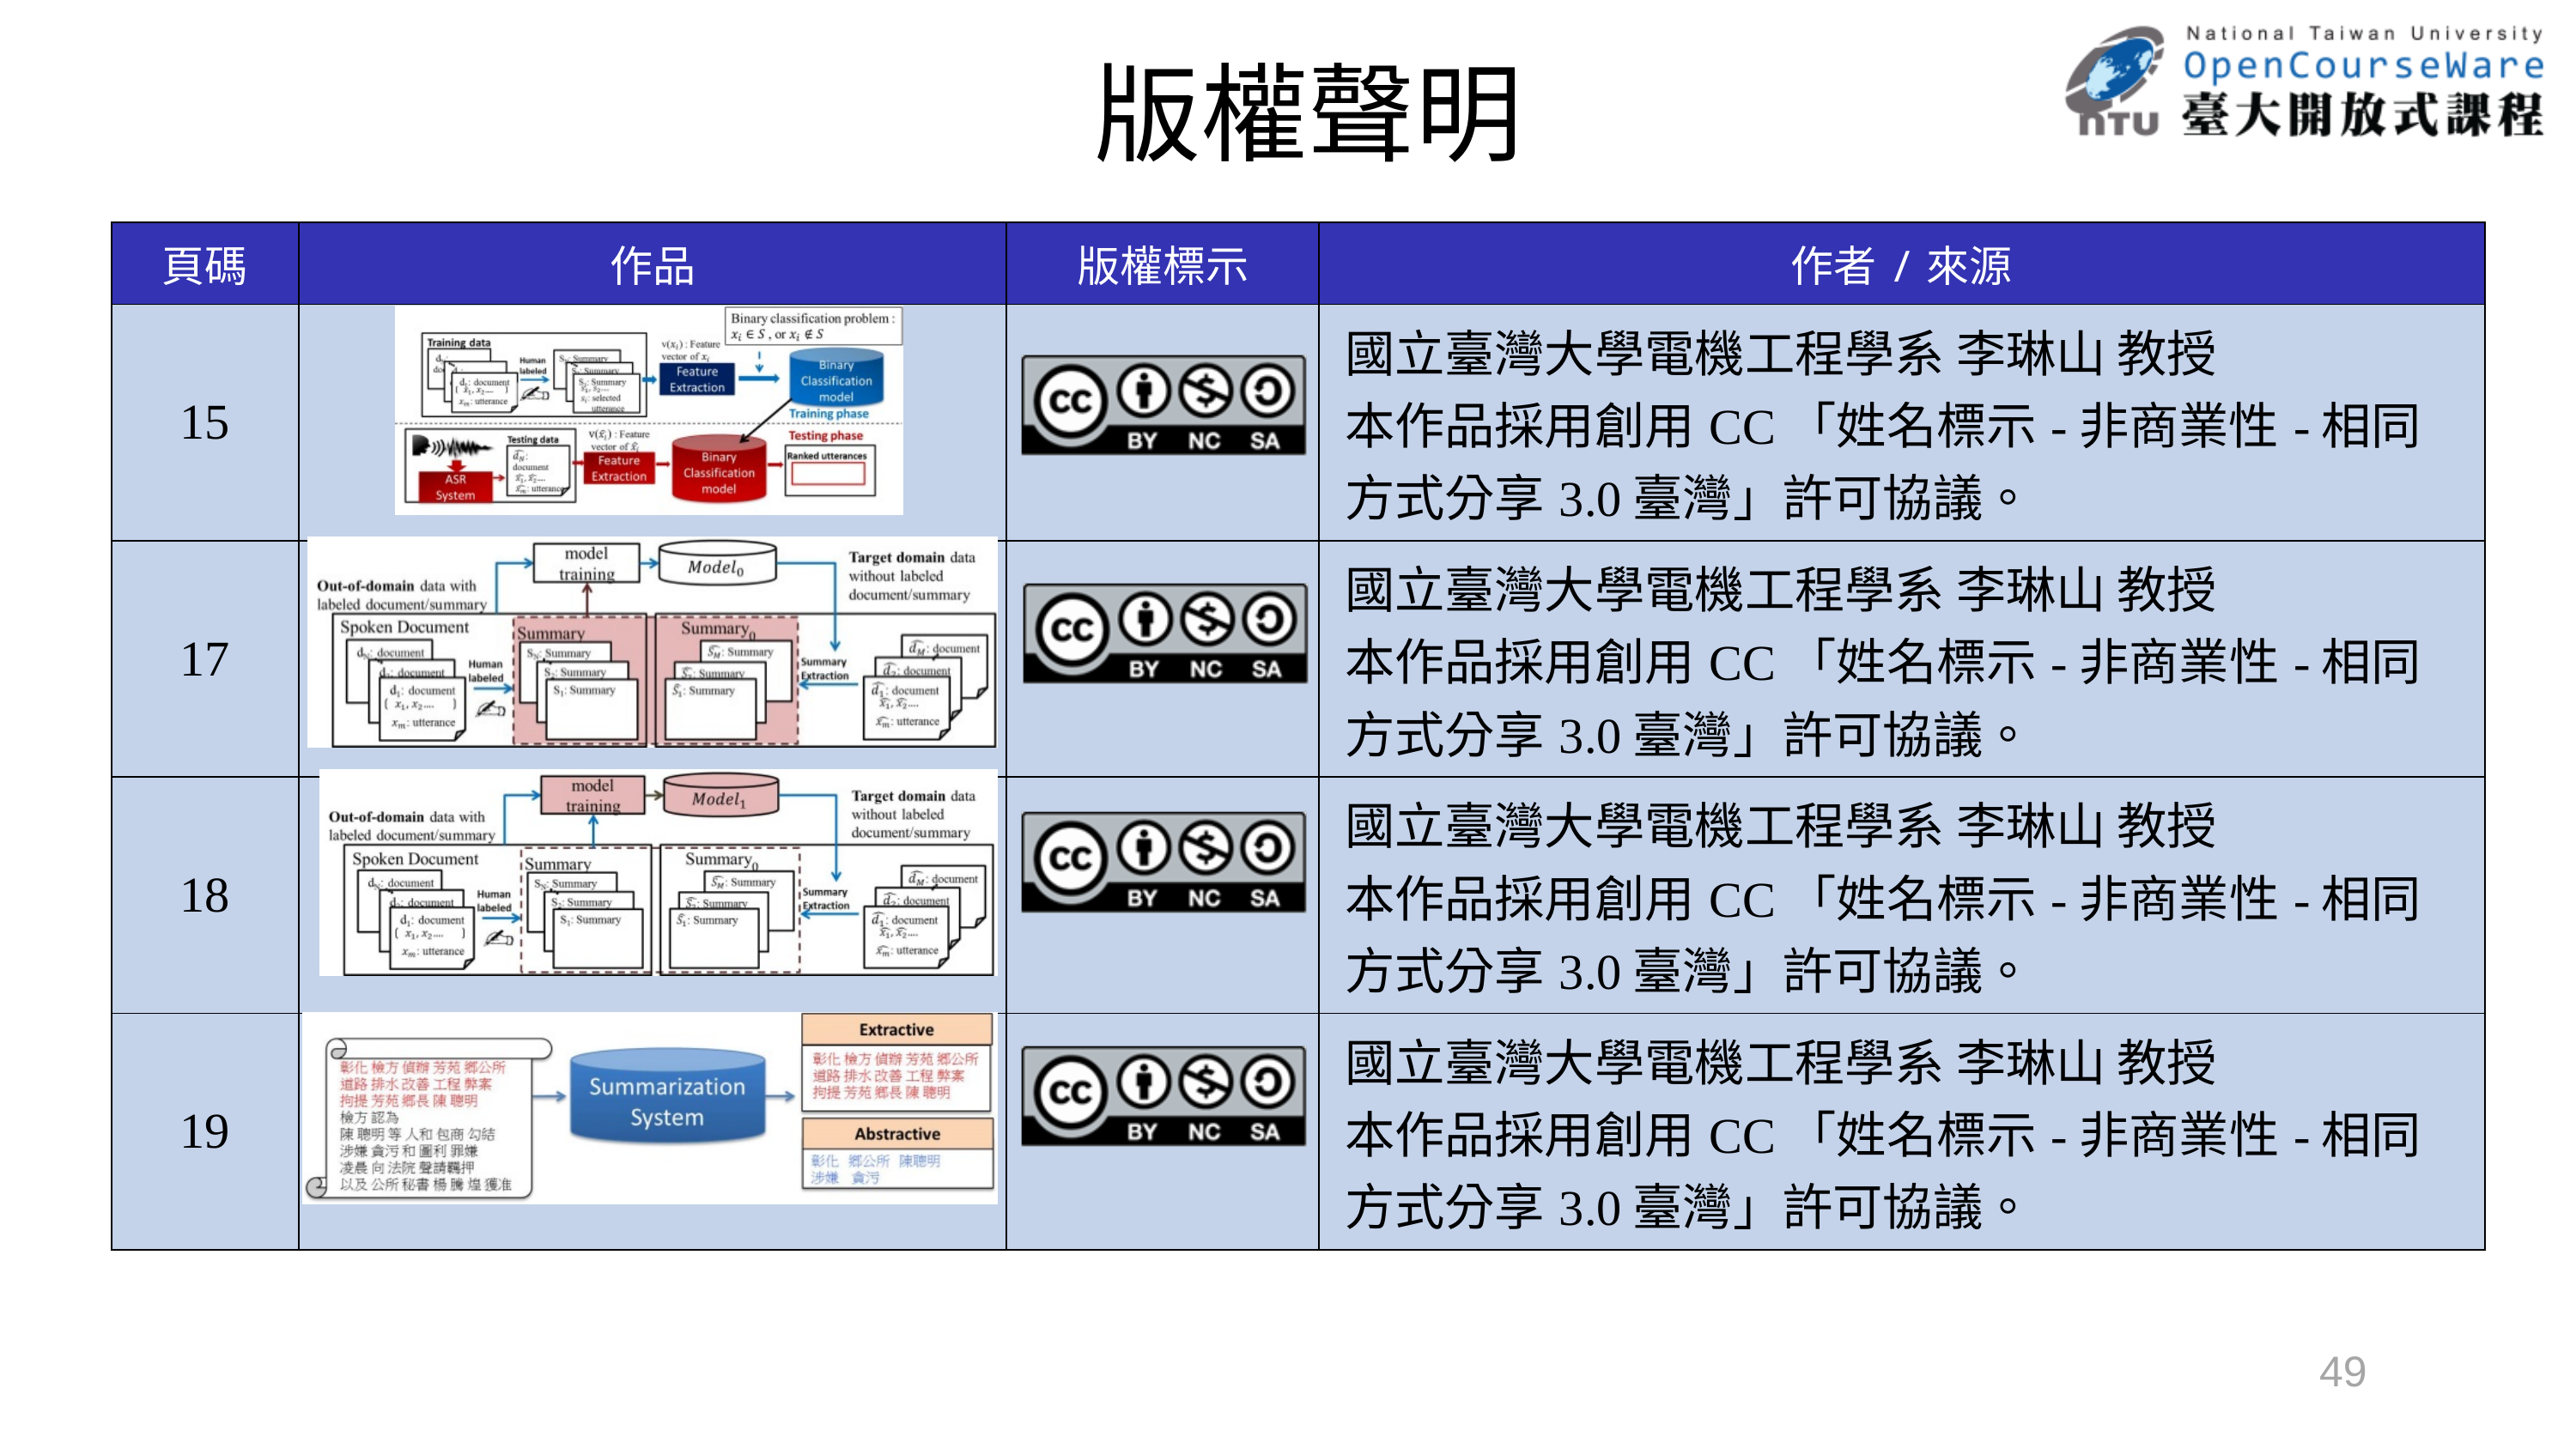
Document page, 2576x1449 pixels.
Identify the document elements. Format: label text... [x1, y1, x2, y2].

table_cell [300, 542, 1005, 776]
table_cell [1007, 778, 1016, 1013]
picture [319, 769, 998, 976]
table_cell 17 [112, 542, 298, 776]
table_header 版權標示 [1007, 223, 1318, 304]
table_cell [1007, 1014, 1318, 1249]
table_cell [1314, 778, 1318, 1013]
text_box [1020, 353, 1310, 1149]
picture [395, 306, 903, 515]
table_cell [1007, 305, 1318, 540]
table_cell 國立臺灣大學電機工程學系 李琳山 教授 本作品採用創用CC「姓名標示-非商業性-相同方式分享3.0臺灣」許可協議。 [1320, 305, 2484, 540]
text_box 49 [2306, 1337, 2435, 1415]
table_header 作品 [300, 223, 1005, 304]
text_box 版權聲明 [740, 39, 1876, 182]
table_cell 國立臺灣大學電機工程學系 李琳山 教授 本作品採用創用CC「姓名標示-非商業性-相同方式分享3.0臺灣」許可協議。 [1320, 778, 2484, 1013]
table_cell 15 [112, 305, 298, 540]
table_cell [1007, 542, 1016, 776]
table_header 作者/來源 [1320, 223, 2484, 304]
table_cell [300, 1014, 1005, 1249]
table_cell 國立臺灣大學電機工程學系 李琳山 教授 本作品採用創用CC「姓名標示-非商業性-相同方式分享3.0臺灣」許可協議。 [1320, 542, 2484, 776]
table_cell 18 [112, 778, 298, 1013]
table_cell 國立臺灣大學電機工程學系 李琳山 教授 本作品採用創用CC「姓名標示-非商業性-相同方式分享3.0臺灣」許可協議。 [1320, 1014, 2484, 1249]
picture [307, 536, 998, 748]
table_cell [300, 778, 1005, 1013]
table_cell 19 [112, 1014, 298, 1249]
table_header 頁碼 [112, 223, 298, 304]
table_cell [1314, 542, 1318, 776]
table_cell [300, 305, 1005, 540]
picture [302, 1012, 998, 1205]
picture [2037, 6, 2576, 157]
